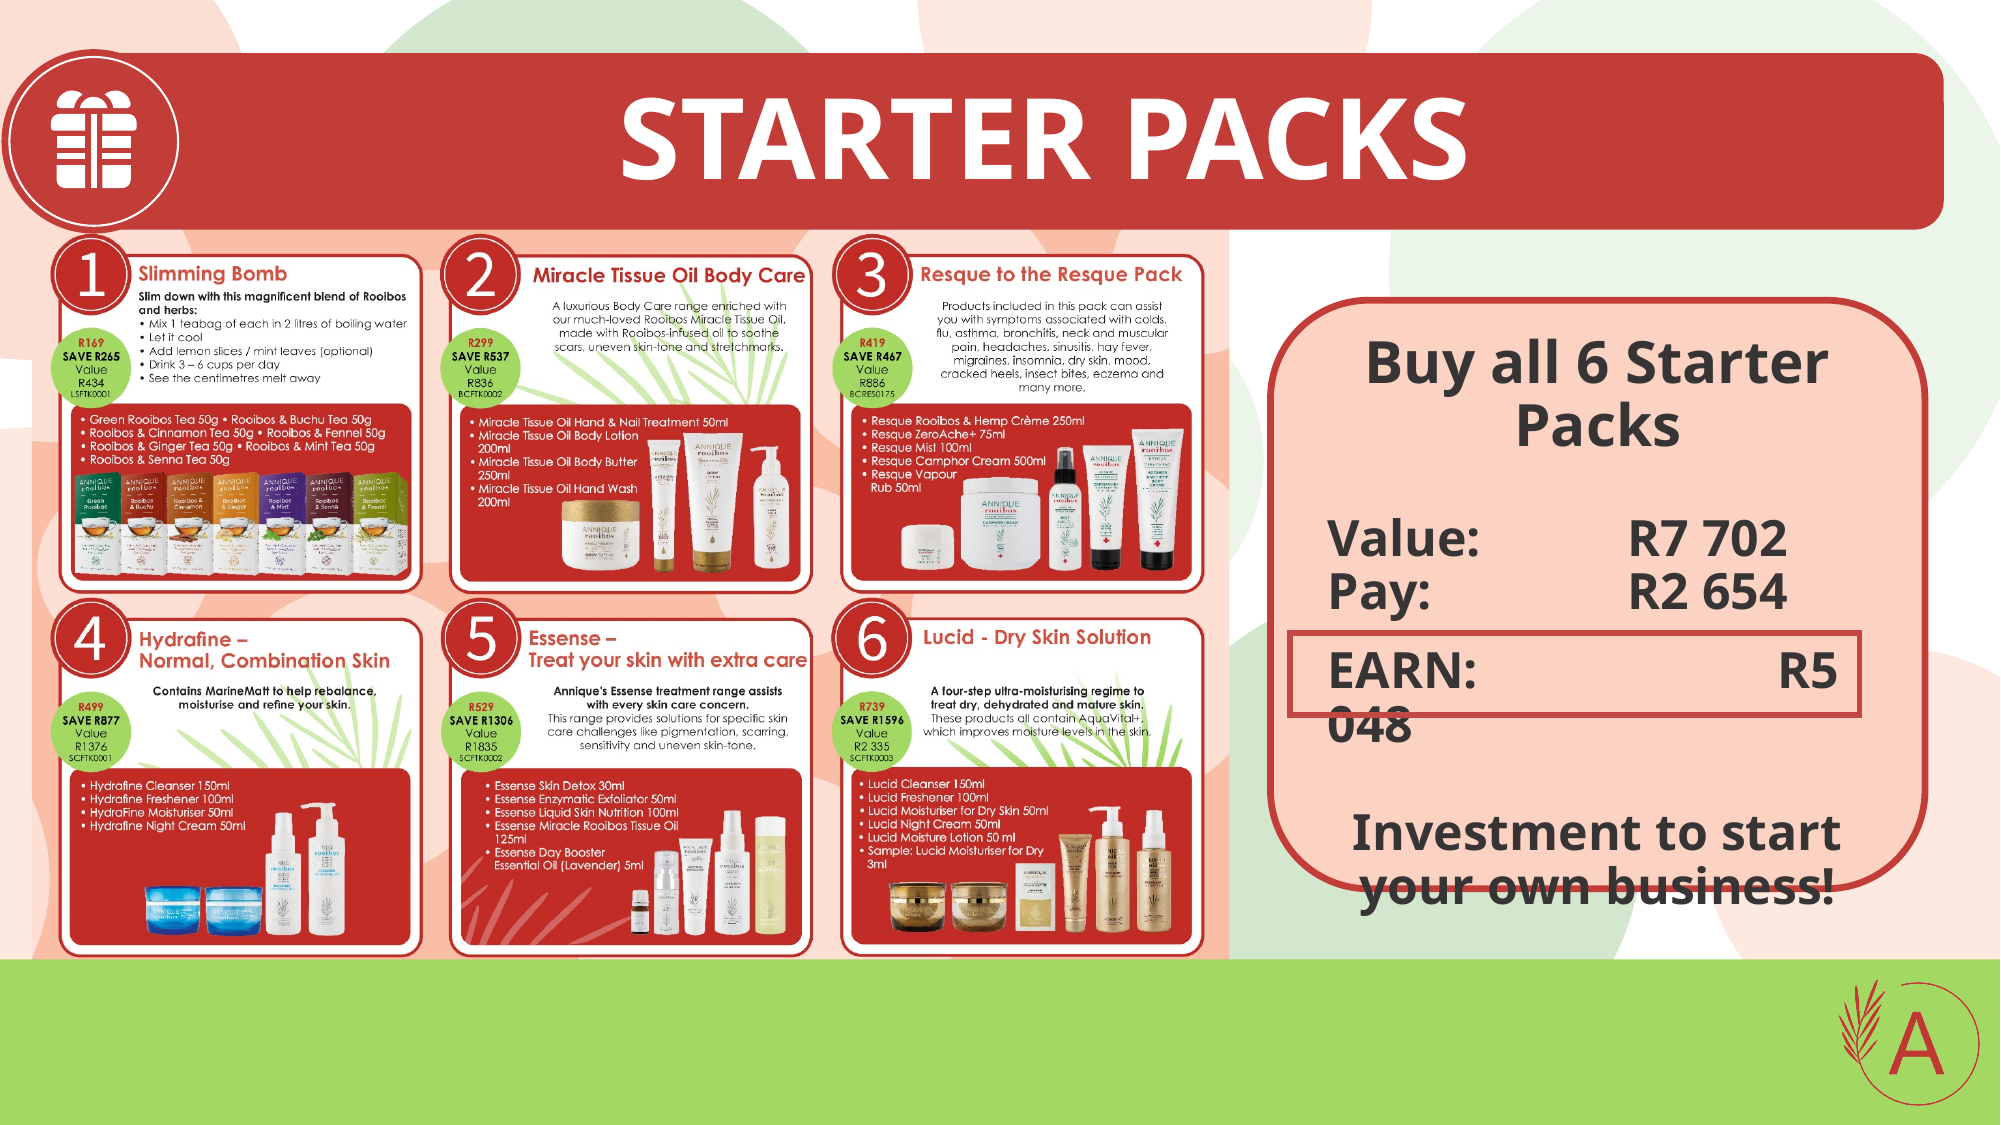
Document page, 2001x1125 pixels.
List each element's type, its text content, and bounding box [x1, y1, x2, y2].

picture [31, 225, 1230, 987]
text_box Buy all 6 Starter Packs Value: R7 702 Pay: R2 654 EARN: R5 048 Investment to start your own business! [1312, 325, 1883, 868]
text_box [8, 55, 180, 225]
text_box [1269, 299, 1926, 890]
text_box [50, 90, 137, 189]
picture [1832, 978, 1980, 1106]
text_box [124, 52, 1945, 229]
text_box [0, 48, 187, 225]
text_box [1289, 632, 1861, 716]
text_box Starter packs [163, 75, 1926, 230]
text_box [0, 958, 2000, 1125]
